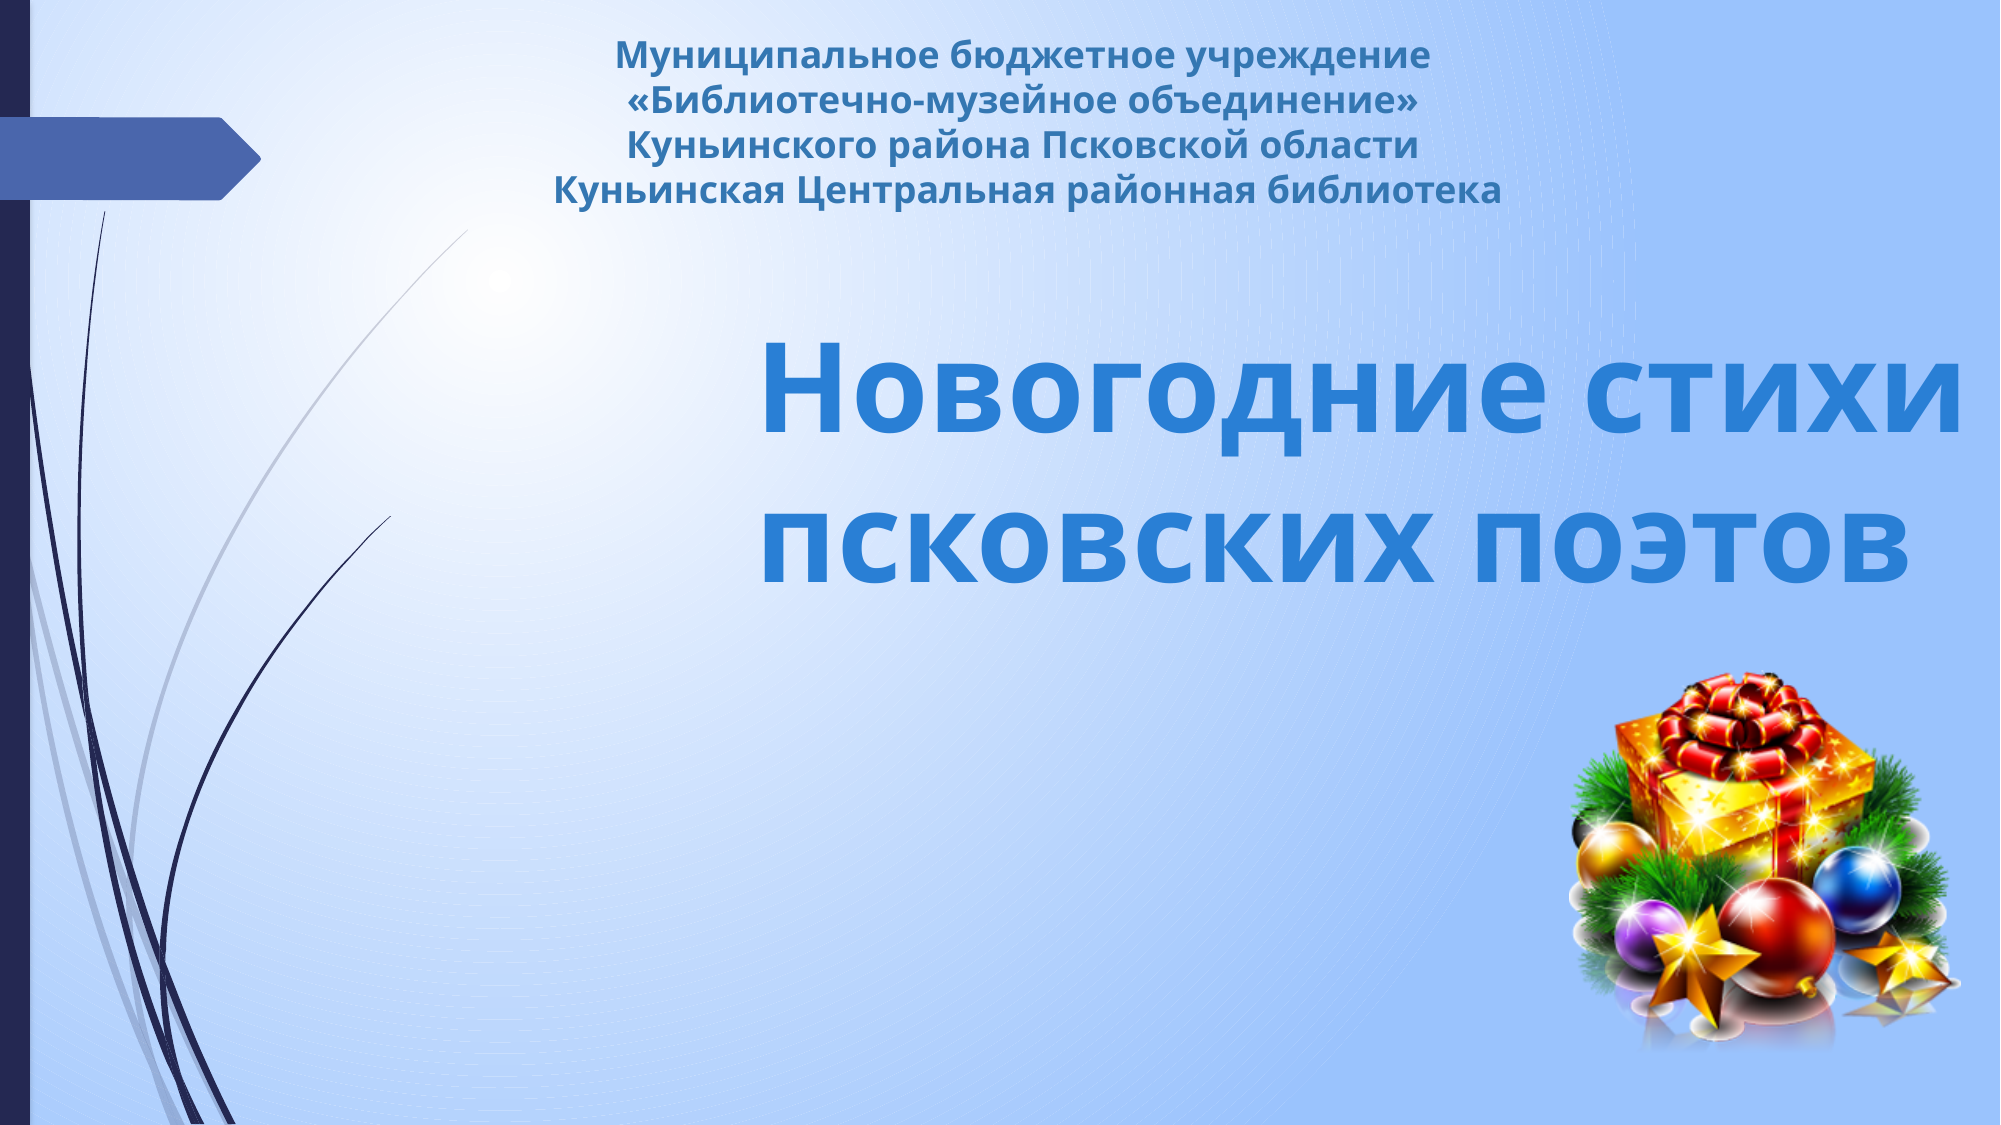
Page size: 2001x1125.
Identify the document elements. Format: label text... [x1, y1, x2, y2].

picture [1569, 670, 1961, 1125]
text_box Новогодние стихи псковских поэтов [740, 299, 1984, 615]
text_box Муниципальное бюджетное учреждение «Библиотечно-музейное объединение» Куньинского района Псковской области Куньинская Центральная районная библиотека [523, 23, 1524, 219]
